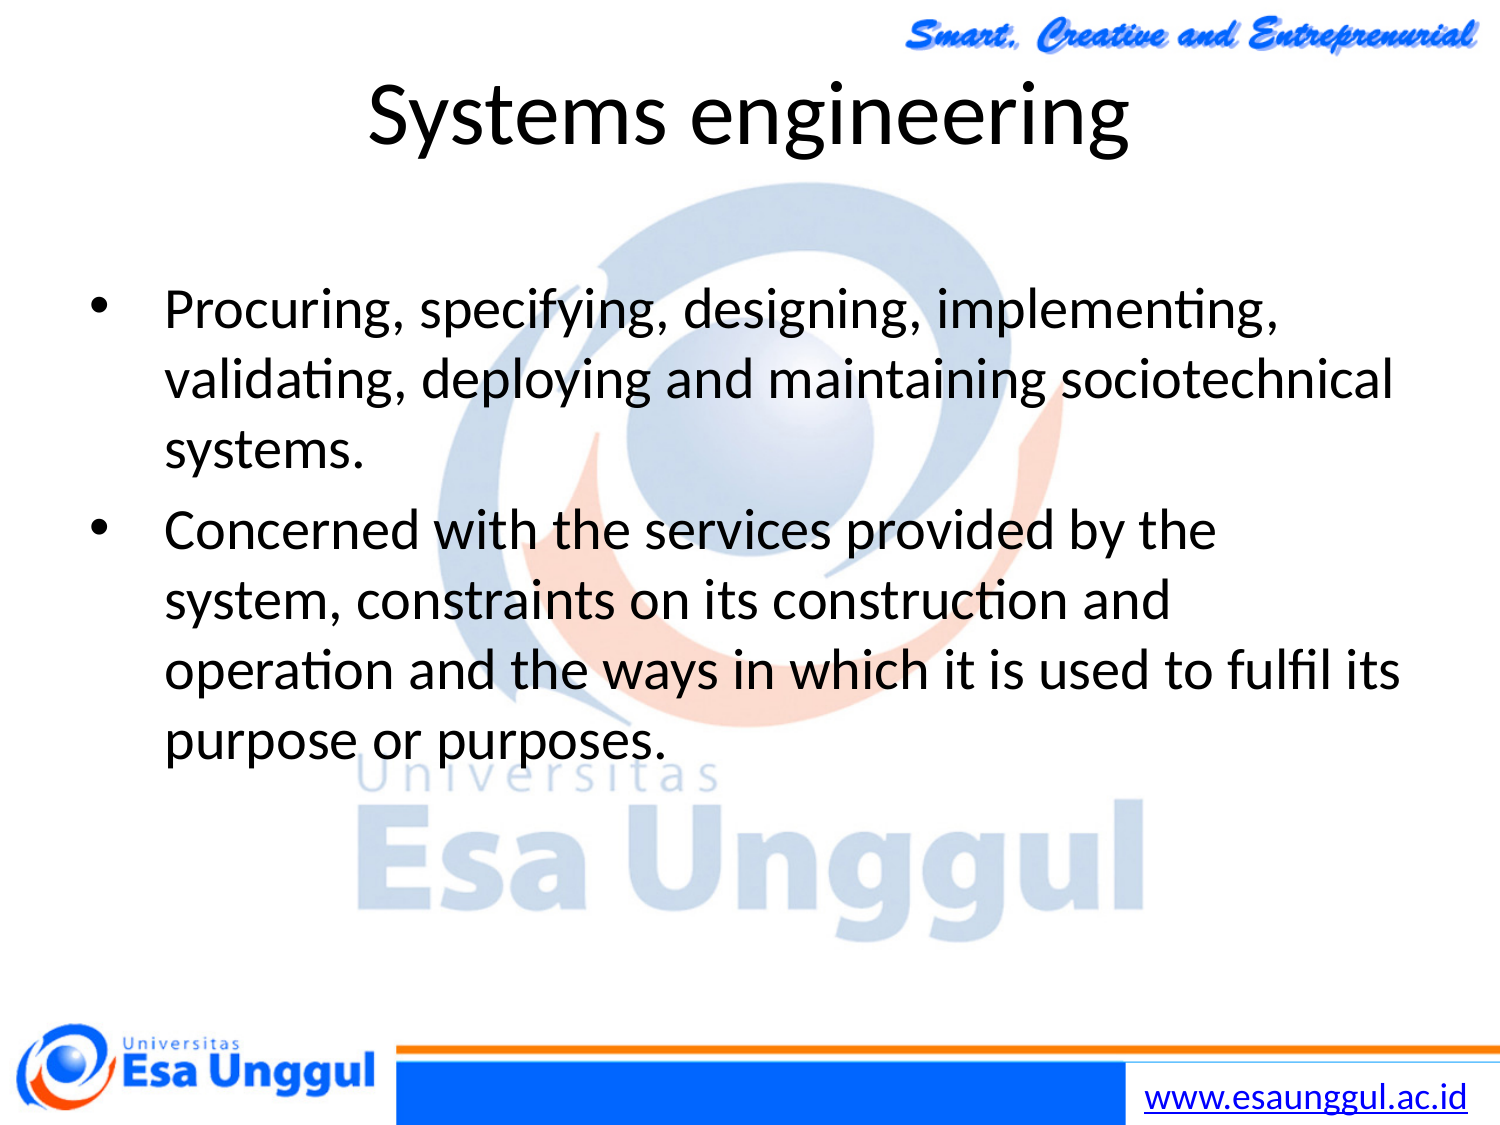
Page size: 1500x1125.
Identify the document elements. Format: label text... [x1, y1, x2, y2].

title Systems engineering [75, 45, 1425, 233]
list Procuring, specifying, designing, implementing, validating, deploying and maintaining sociotechnical systems. Concerned with the services provided by the system, constraints on its construction and operation and the ways in which it is used to fulfil its purpose or purposes. [75, 262, 1425, 1005]
picture [0, 0, 1500, 1125]
